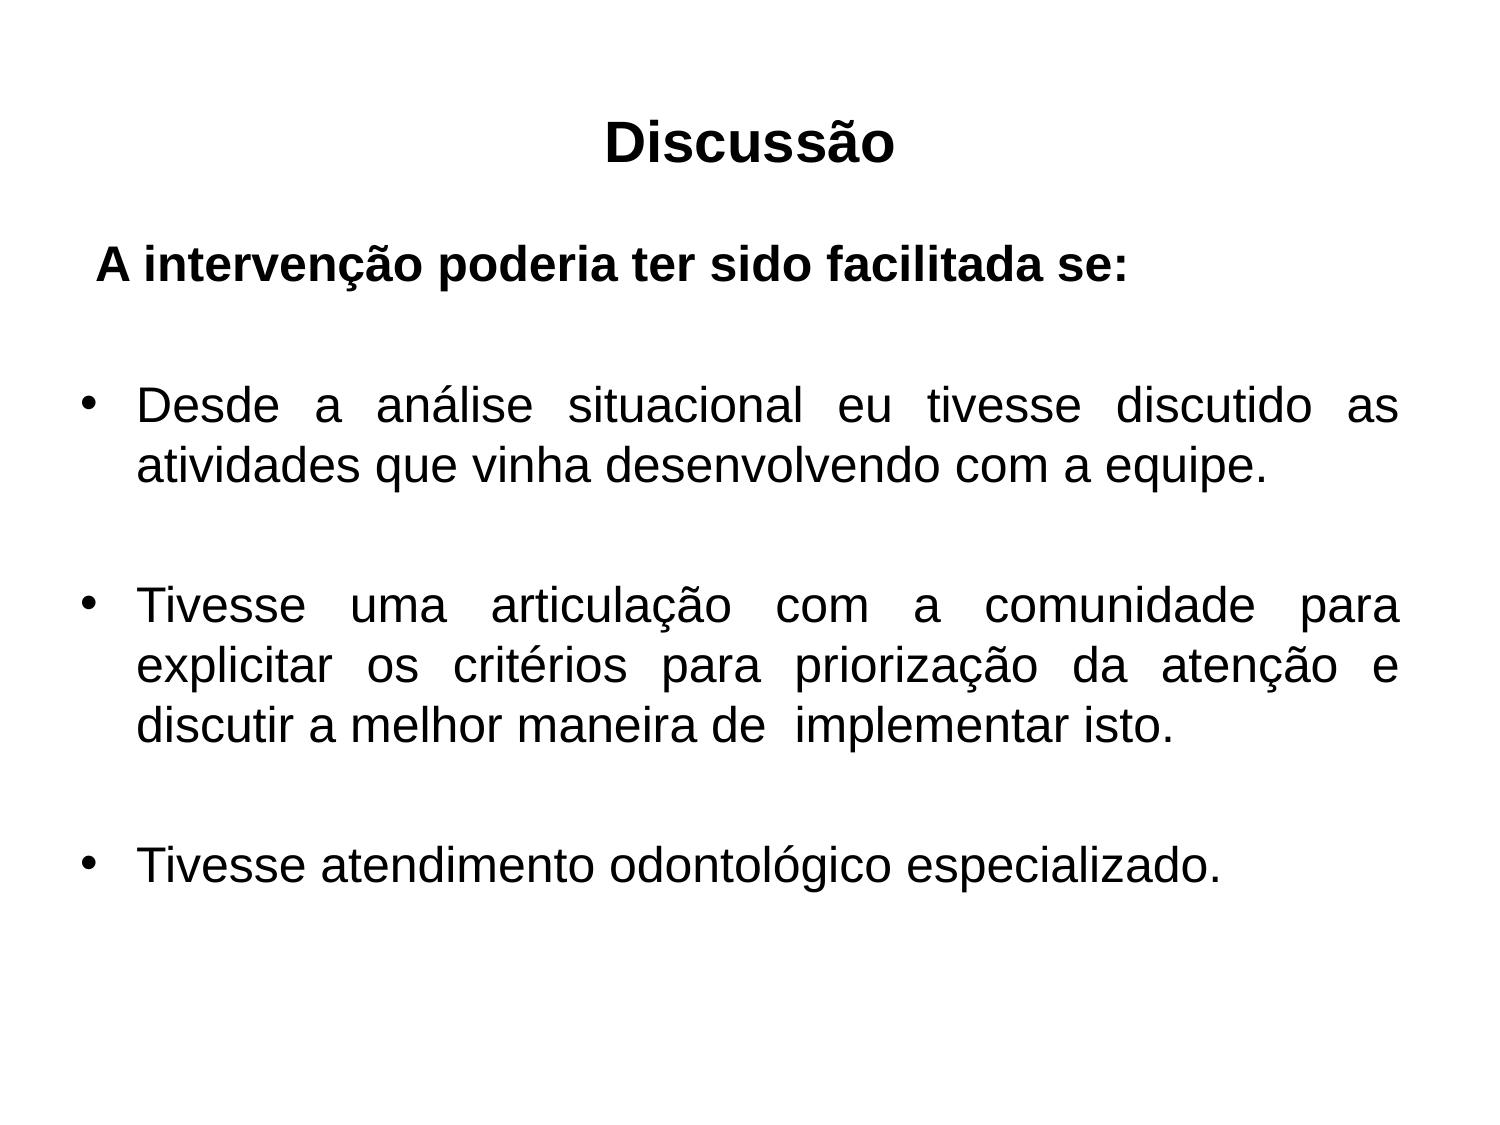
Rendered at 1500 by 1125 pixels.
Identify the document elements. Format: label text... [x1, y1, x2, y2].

list A intervenção poderia ter sido facilitada se: Desde a análise situacional eu tivesse discutido as atividades que vinha desenvolvendo com a equipe. Tivesse uma articulação com a comunidade para explicitar os critérios para priorização da atenção e discutir a melhor maneira de implementar isto. Tivesse atendimento odontológico especializado. [64, 219, 1415, 1047]
title Discussão [75, 45, 1425, 233]
